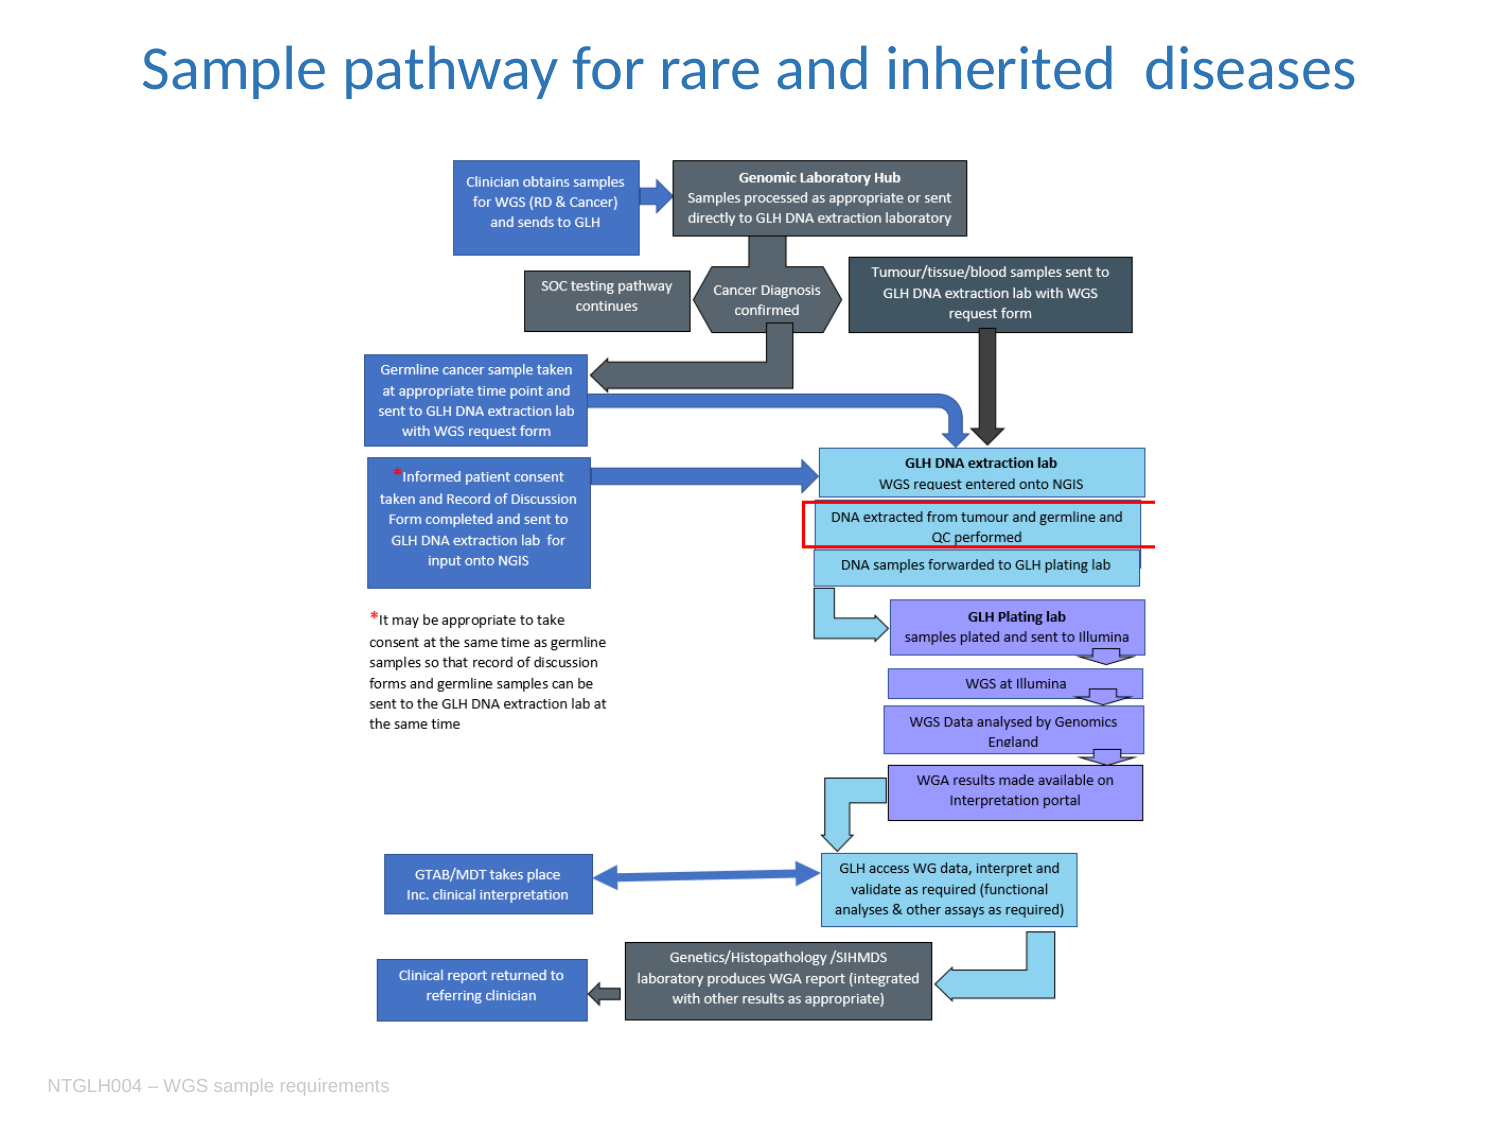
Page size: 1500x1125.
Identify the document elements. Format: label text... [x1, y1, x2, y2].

text_box NTGLH004 – WGS sample requirements [32, 1062, 737, 1108]
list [345, 139, 1155, 1029]
text_box Sample pathway for rare and inherited diseases [103, 0, 1397, 140]
